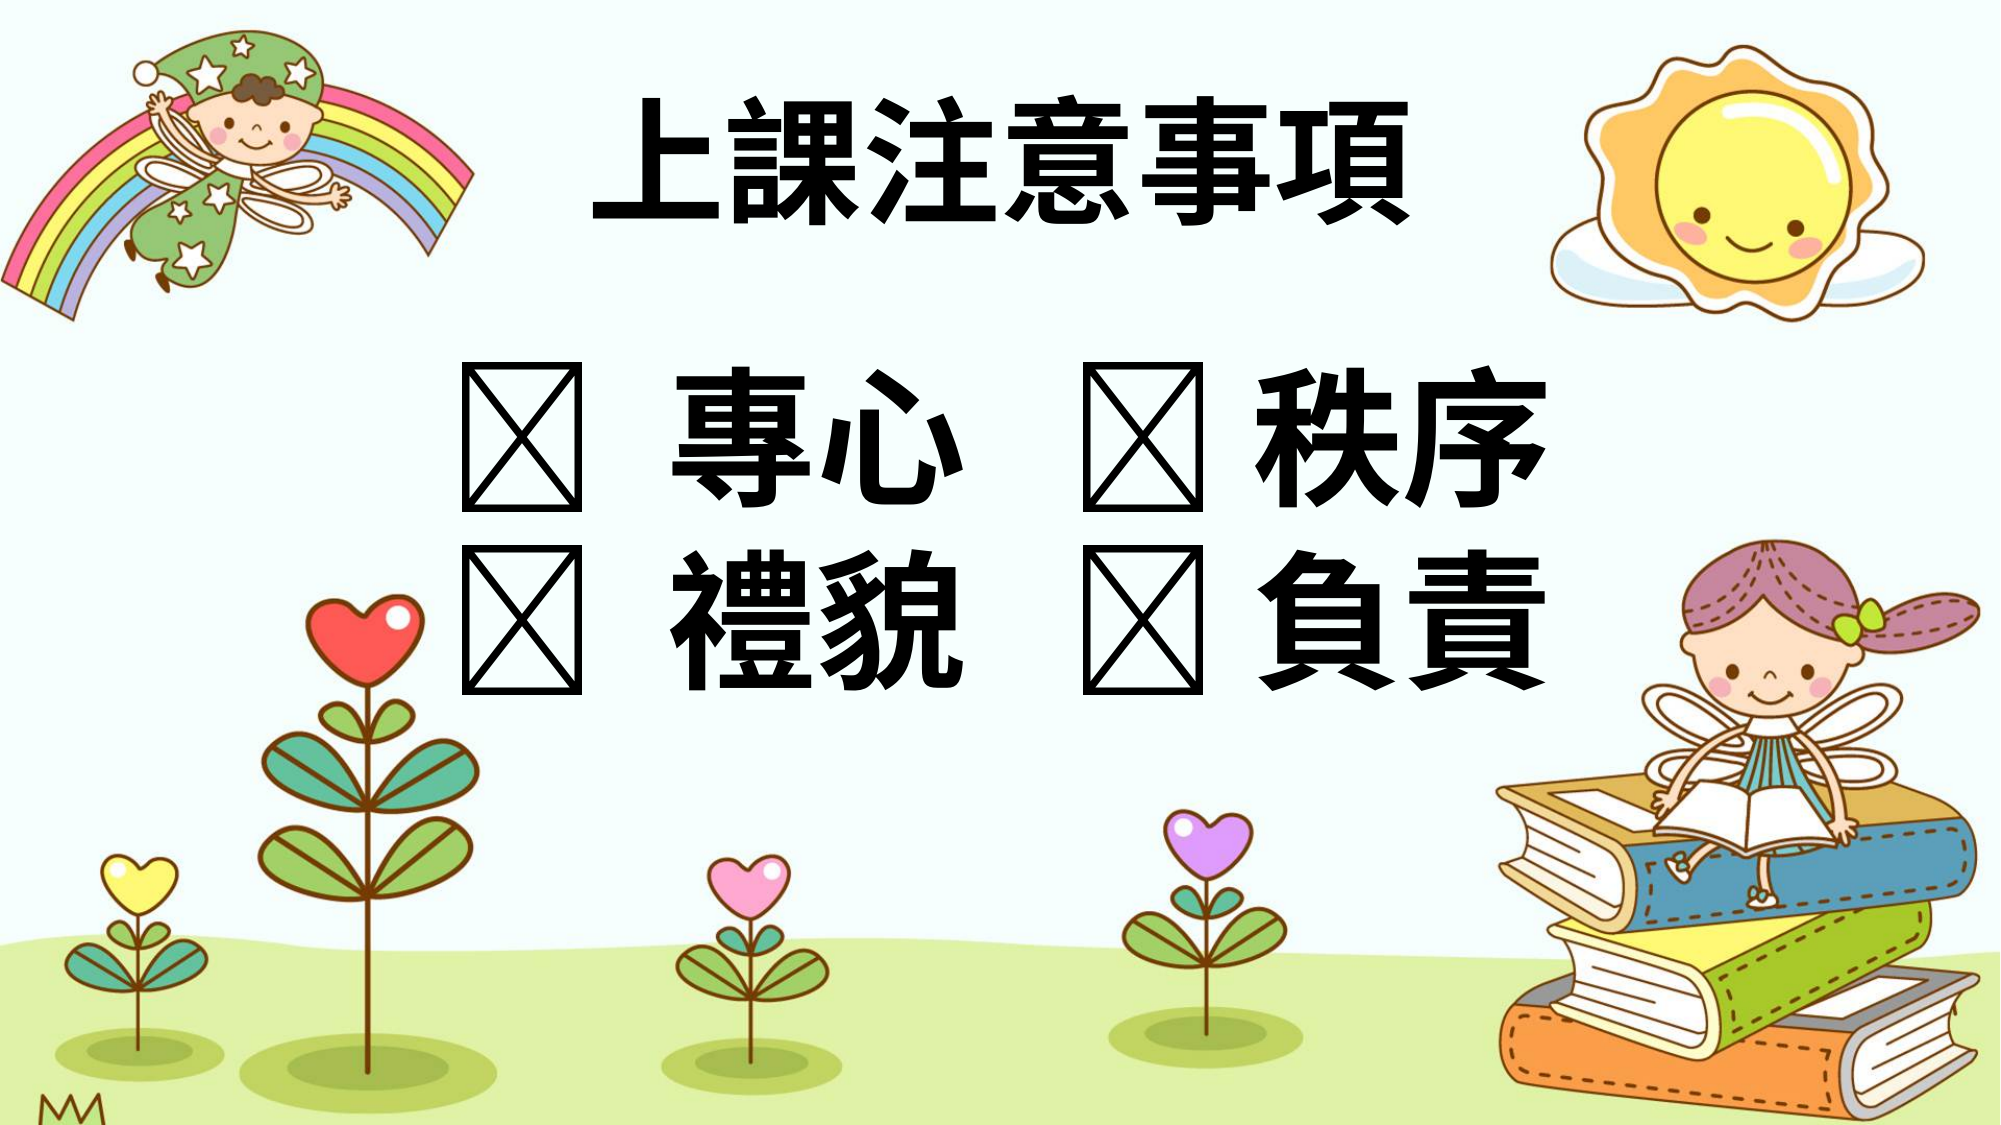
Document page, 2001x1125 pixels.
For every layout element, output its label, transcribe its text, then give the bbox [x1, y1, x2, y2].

picture [0, 0, 2001, 1125]
list  專心  秩序  禮貌  負責 [137, 357, 1863, 711]
title 上課注意事項 [137, 59, 1863, 278]
